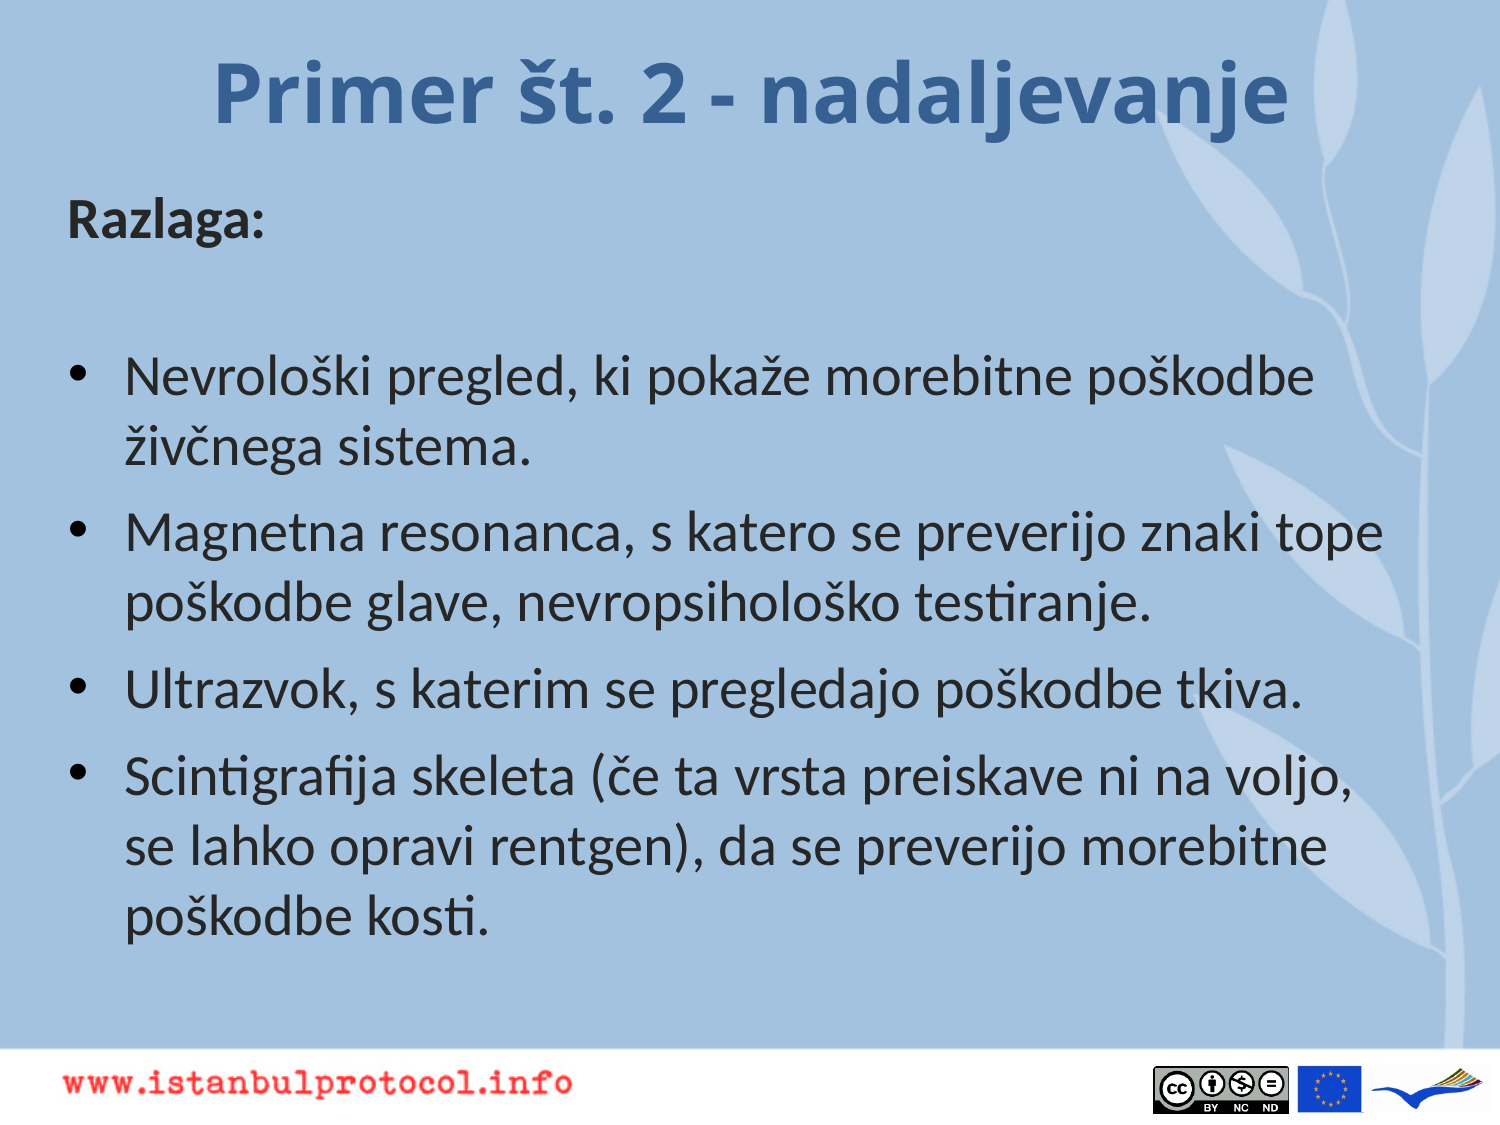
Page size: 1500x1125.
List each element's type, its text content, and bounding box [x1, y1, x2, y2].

title Primer št. 2 - nadaljevanje [76, 0, 1427, 198]
list Razlaga: Nevrološki pregled, ki pokaže morebitne poškodbe živčnega sistema. Magnetna resonanca, s katero se preverijo znaki tope poškodbe glave, nevropsihološko testiranje. Ultrazvok, s katerim se pregledajo poškodbe tkiva. Scintigrafija skeleta (če ta vrsta preiskave ni na voljo, se lahko opravi rentgen), da se preverijo morebitne poškodbe kosti. [53, 172, 1403, 993]
picture [0, 0, 1500, 1125]
